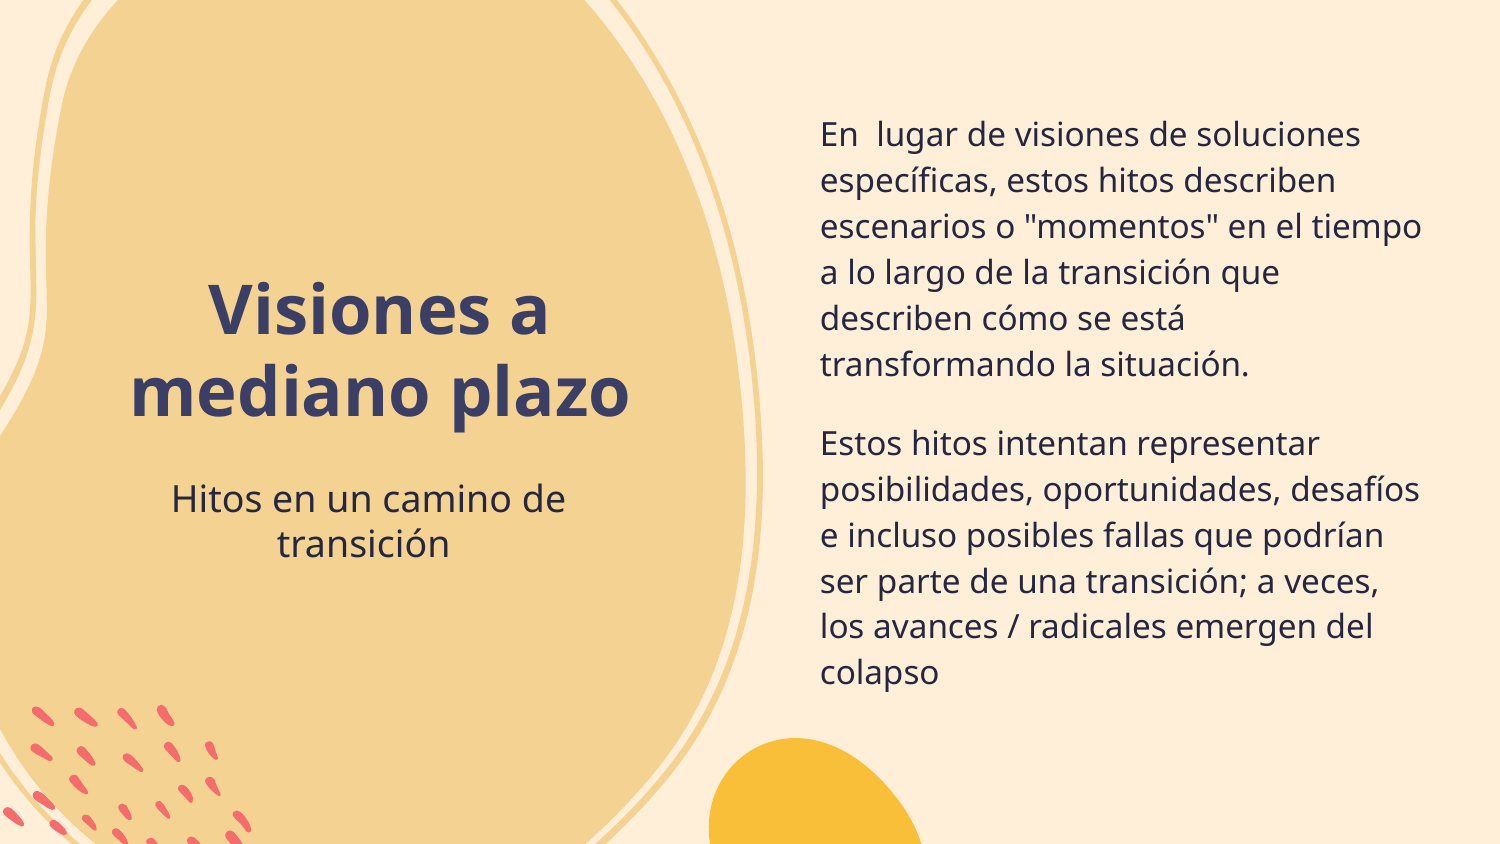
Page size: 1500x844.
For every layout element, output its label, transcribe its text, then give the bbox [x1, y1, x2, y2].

title Visiones a mediano plazo [77, 202, 683, 446]
list En lugar de visiones de soluciones específicas, estos hitos describen escenarios o "momentos" en el tiempo a lo largo de la transición que describen cómo se está transformando la situación. Estos hitos intentan representar posibilidades, oportunidades, desafíos e incluso posibles fallas que podrían ser parte de una transición; a veces, los avances / radicales emergen del colapso [805, 10, 1440, 711]
subtitle Hitos en un camino de transición [137, 459, 600, 725]
